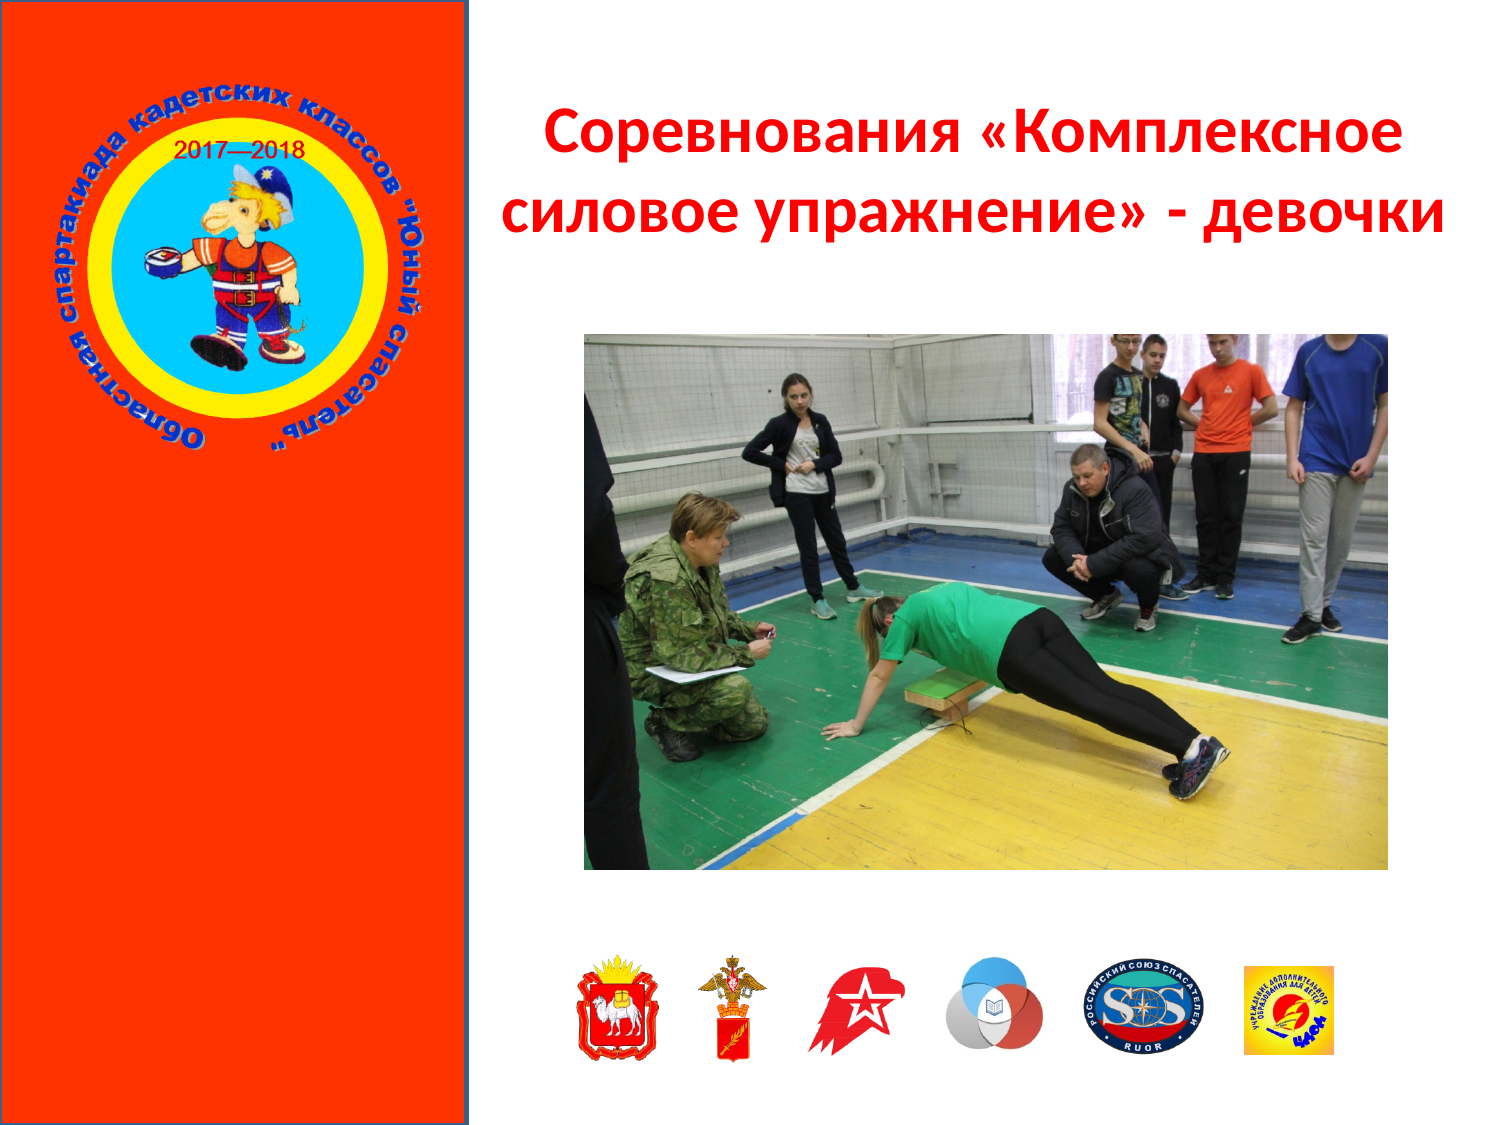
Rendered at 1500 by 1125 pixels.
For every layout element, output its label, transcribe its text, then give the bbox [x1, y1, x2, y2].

text_box Соревнования «Комплексное силовое упражнение» - девочки [478, 78, 1471, 253]
picture [584, 333, 1389, 870]
text_box [0, 0, 469, 1125]
picture [40, 77, 435, 466]
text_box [572, 951, 1334, 1068]
